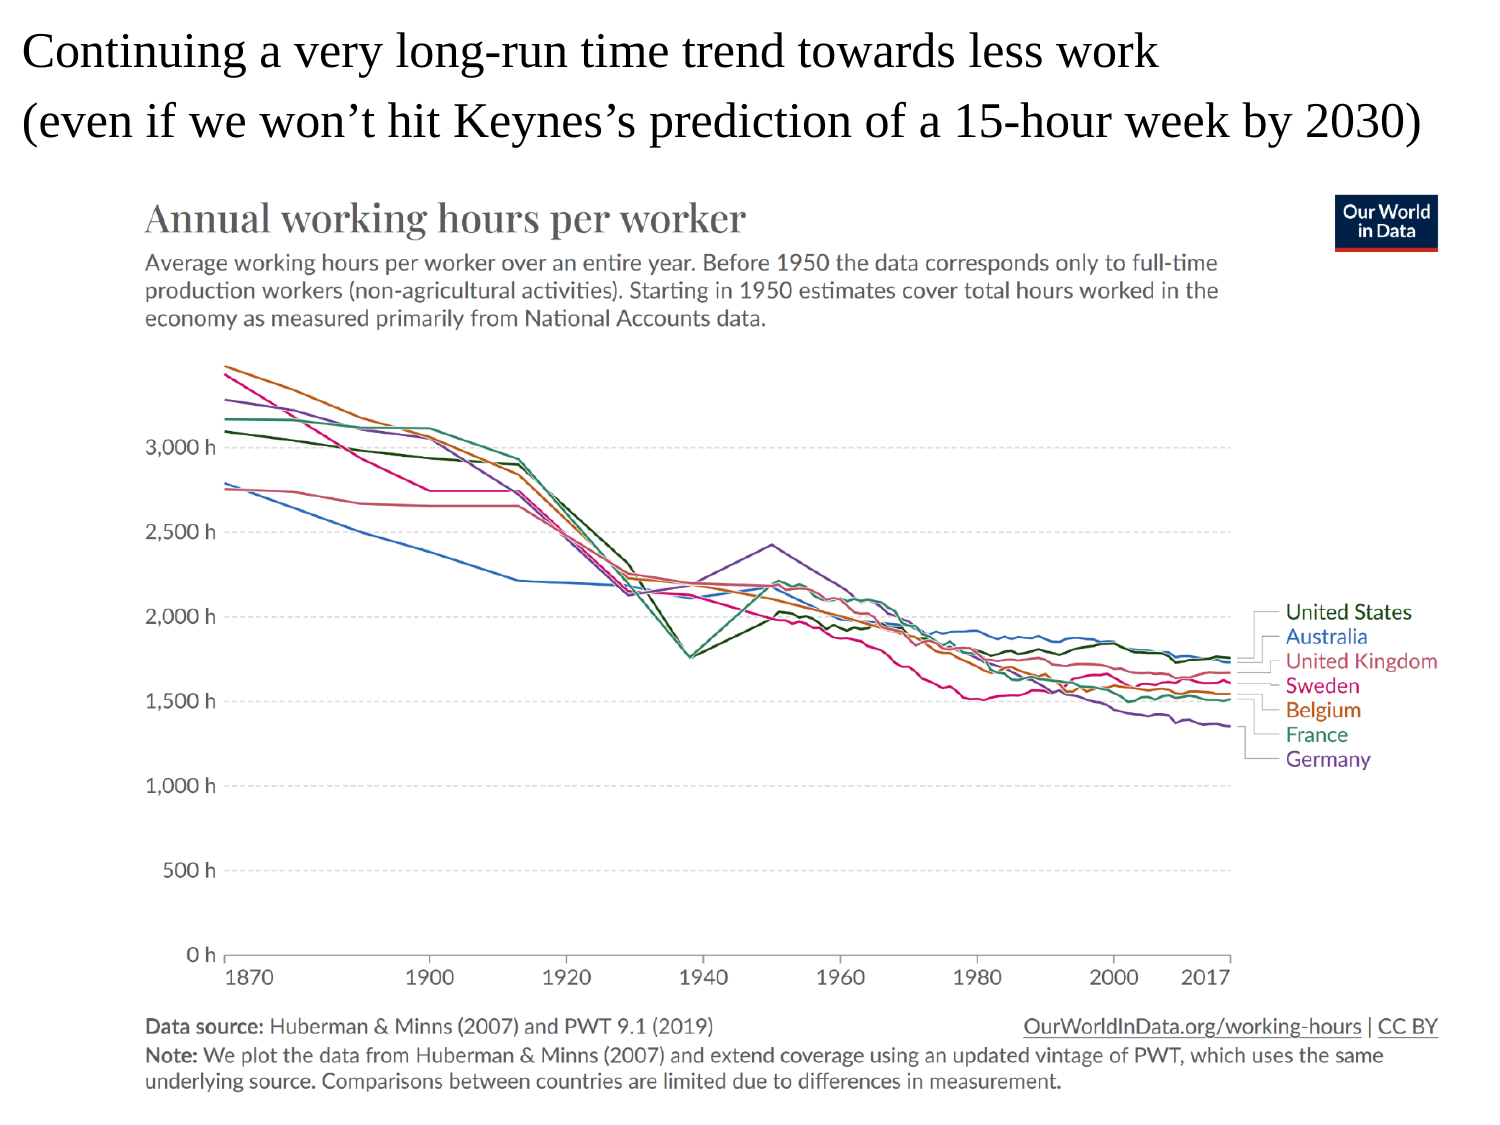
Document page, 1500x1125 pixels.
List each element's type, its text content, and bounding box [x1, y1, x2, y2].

picture [119, 169, 1463, 1118]
list Continuing a very long-run time trend towards less work (even if we won’t hit Keynes’s prediction of a 15-hour week by 2030) [6, 9, 1500, 386]
